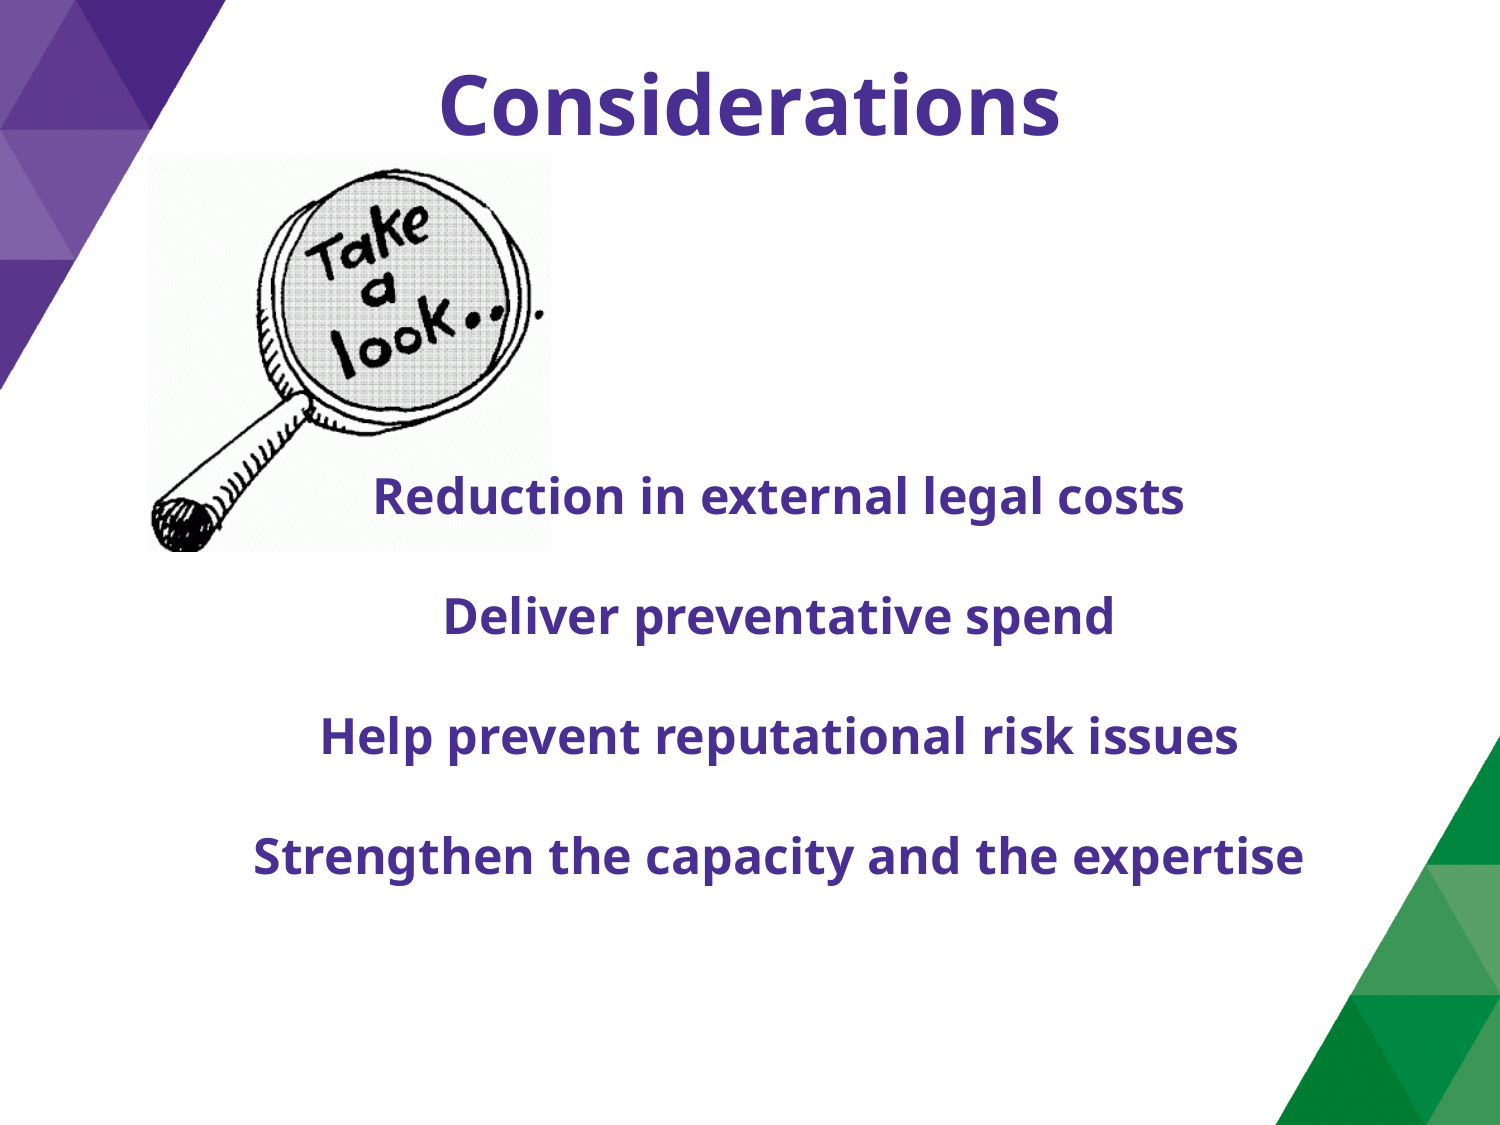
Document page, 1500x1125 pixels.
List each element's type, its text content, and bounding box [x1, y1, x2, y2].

picture [1275, 735, 1500, 1125]
picture [0, 0, 552, 553]
text_box Reduction in external legal costs Deliver preventative spend Help prevent reputational risk issues Strengthen the capacity and the expertise [194, 397, 1365, 892]
title Considerations [75, 45, 1425, 161]
